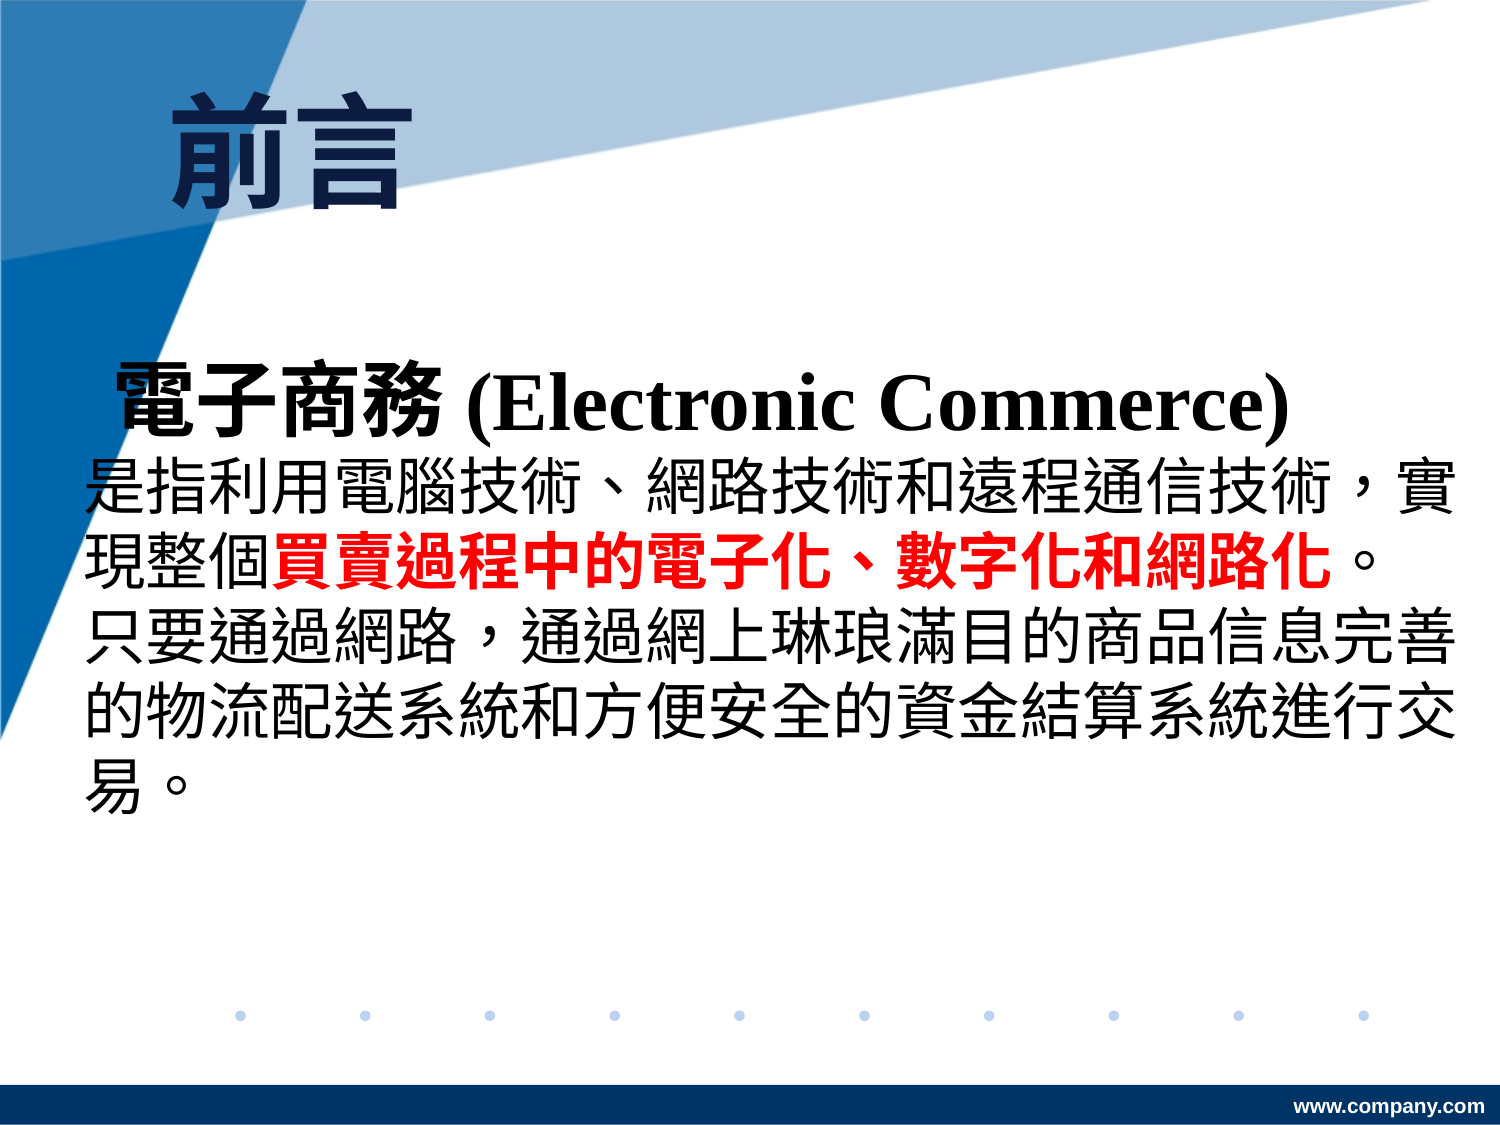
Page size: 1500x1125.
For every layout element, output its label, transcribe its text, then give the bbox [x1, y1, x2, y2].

title 前言 [135, 101, 771, 197]
picture [0, 0, 1500, 842]
text_box 電子商務(Electronic Commerce) 是指利用電腦技術、網路技術和遠程通信技術，實現整個買賣過程中的電子化、數字化和網路化。 只要通過網路，通過網上琳琅滿目的商品信息完善的物流配送系統和方便安全的資金結算系統進行交易。 [68, 339, 1477, 830]
